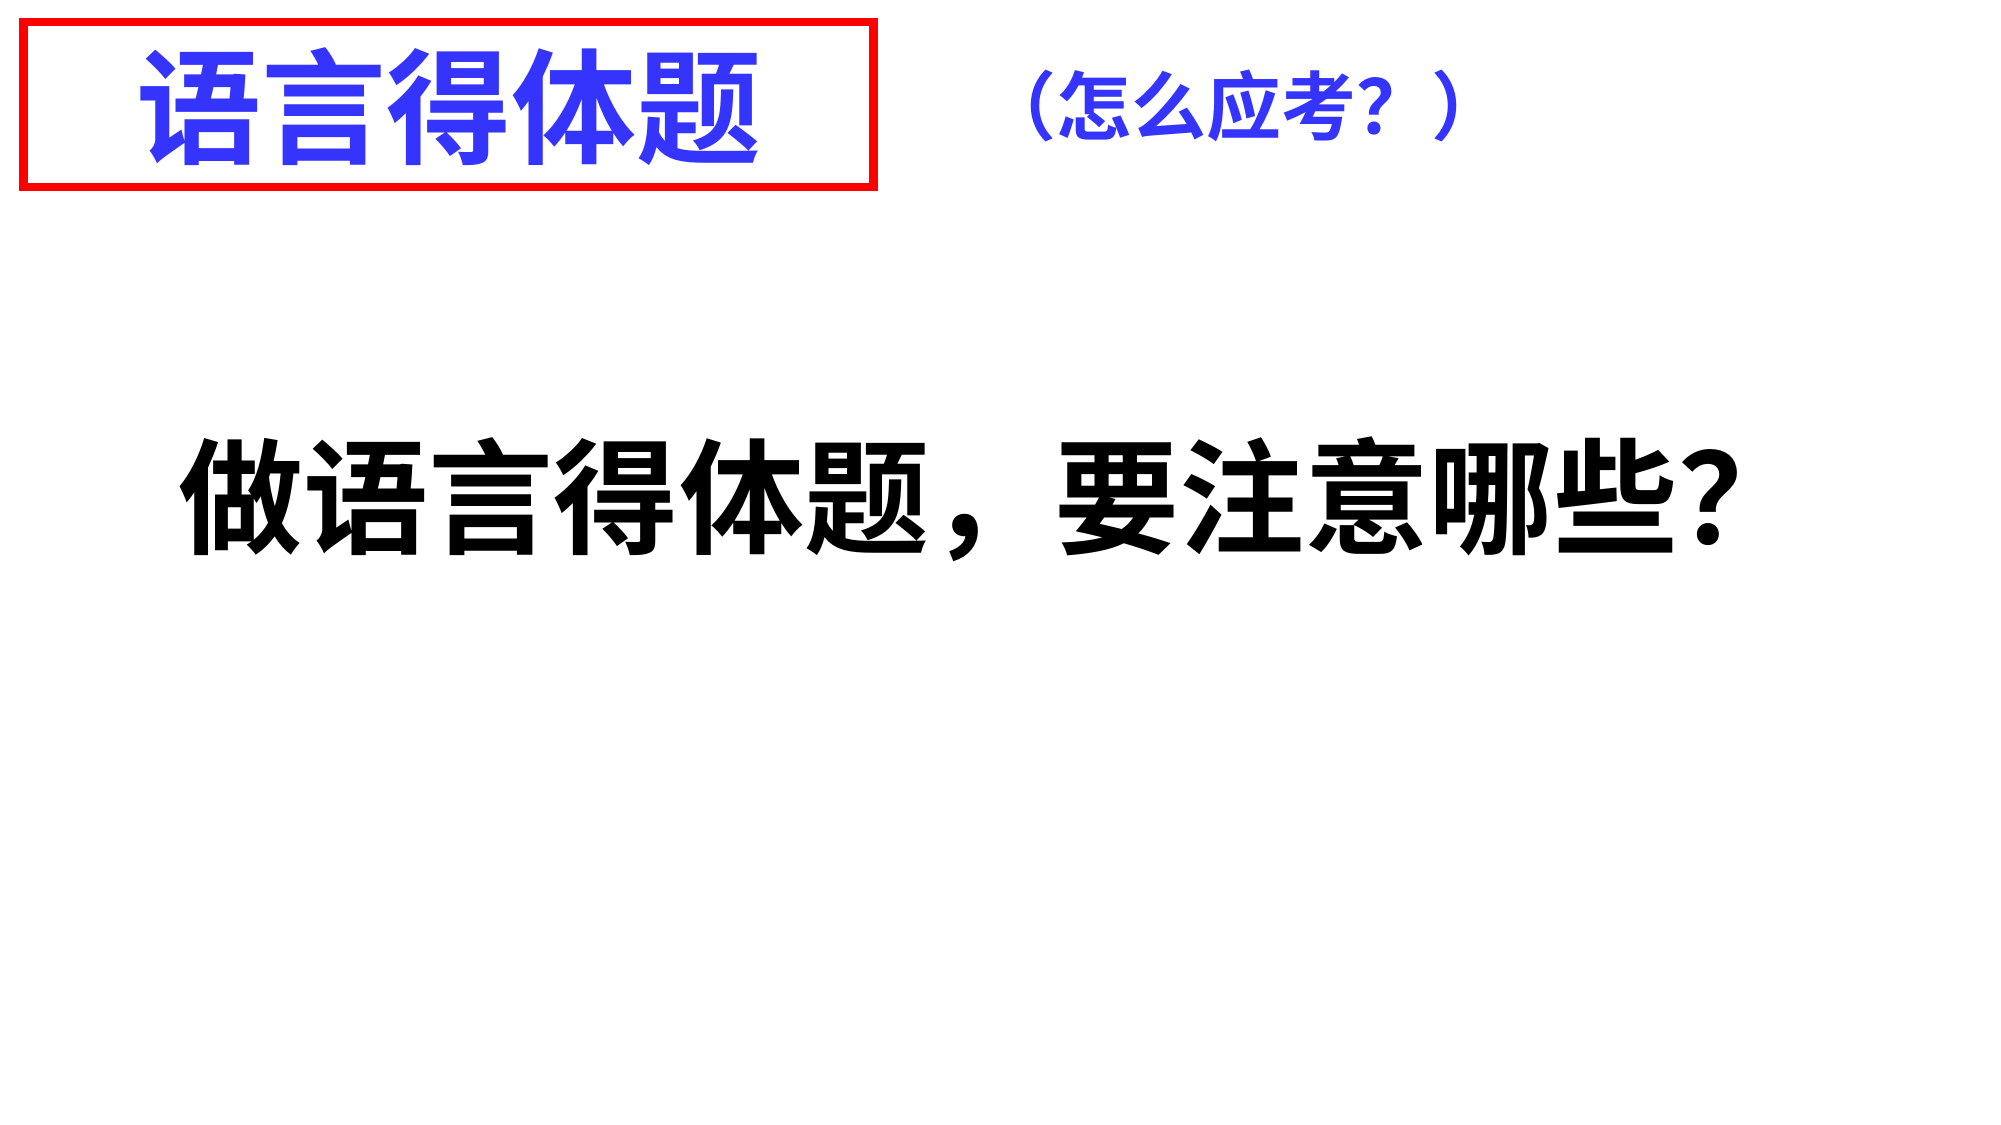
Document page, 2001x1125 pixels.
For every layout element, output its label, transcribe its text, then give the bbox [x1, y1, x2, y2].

text_box 语言得体题 [23, 22, 874, 187]
list 做语言得体题，要注意哪些？ [44, 258, 1939, 754]
text_box （怎么应考？） [966, 52, 1665, 158]
